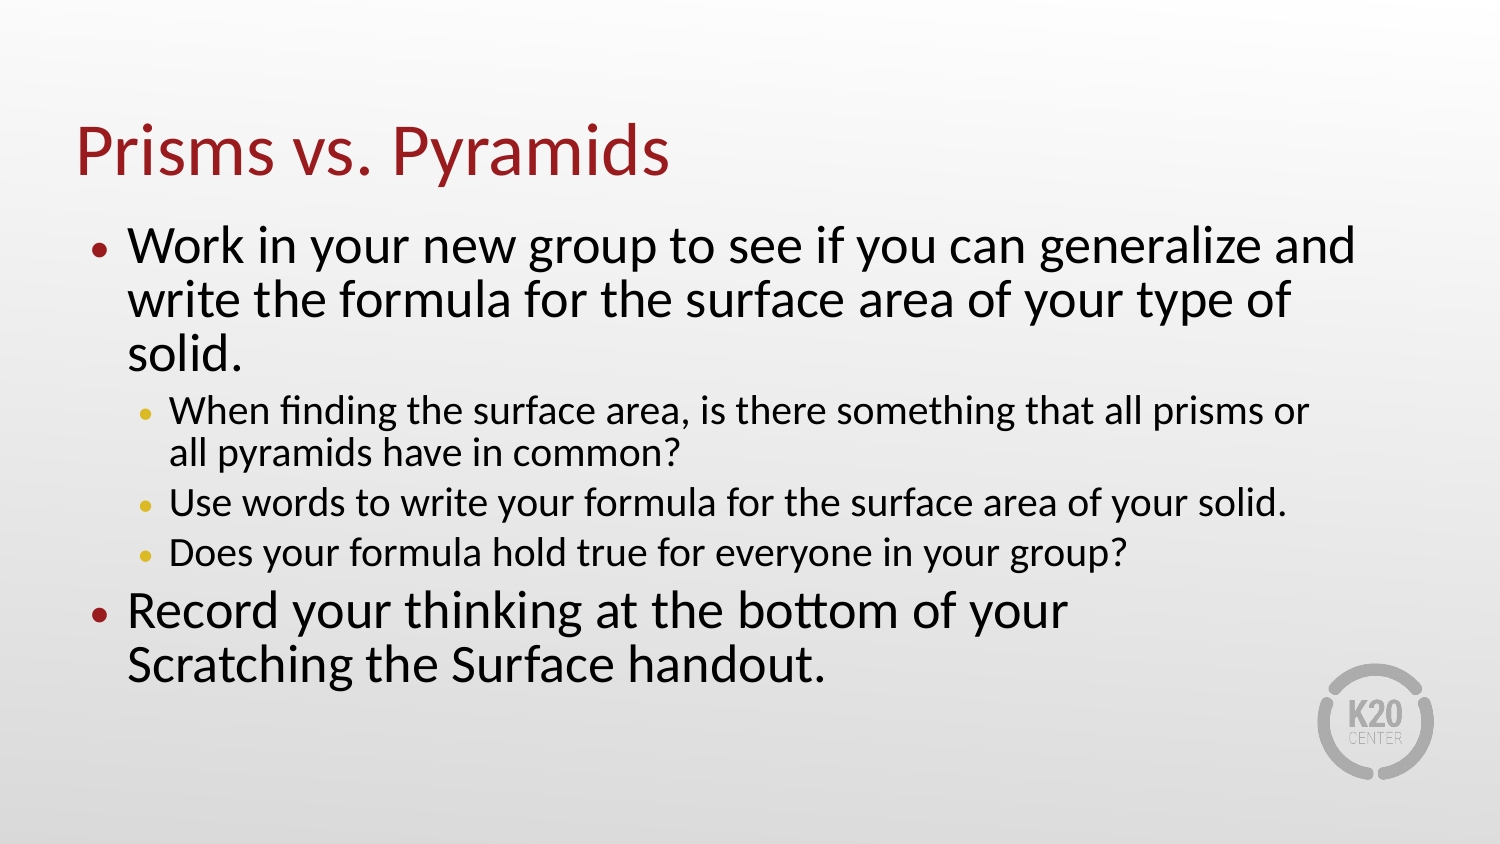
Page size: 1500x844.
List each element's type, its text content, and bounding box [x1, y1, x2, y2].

list Work in your new group to see if you can generalize and write the formula for the surface area of your type of solid. When finding the surface area, is there something that all prisms or all pyramids have in common? Use words to write your formula for the surface area of your solid. Does your formula hold true for everyone in your group? Record your thinking at the bottom of your Scratching the Surface handout. [75, 214, 1425, 794]
title Prisms vs. Pyramids [75, 50, 1425, 191]
